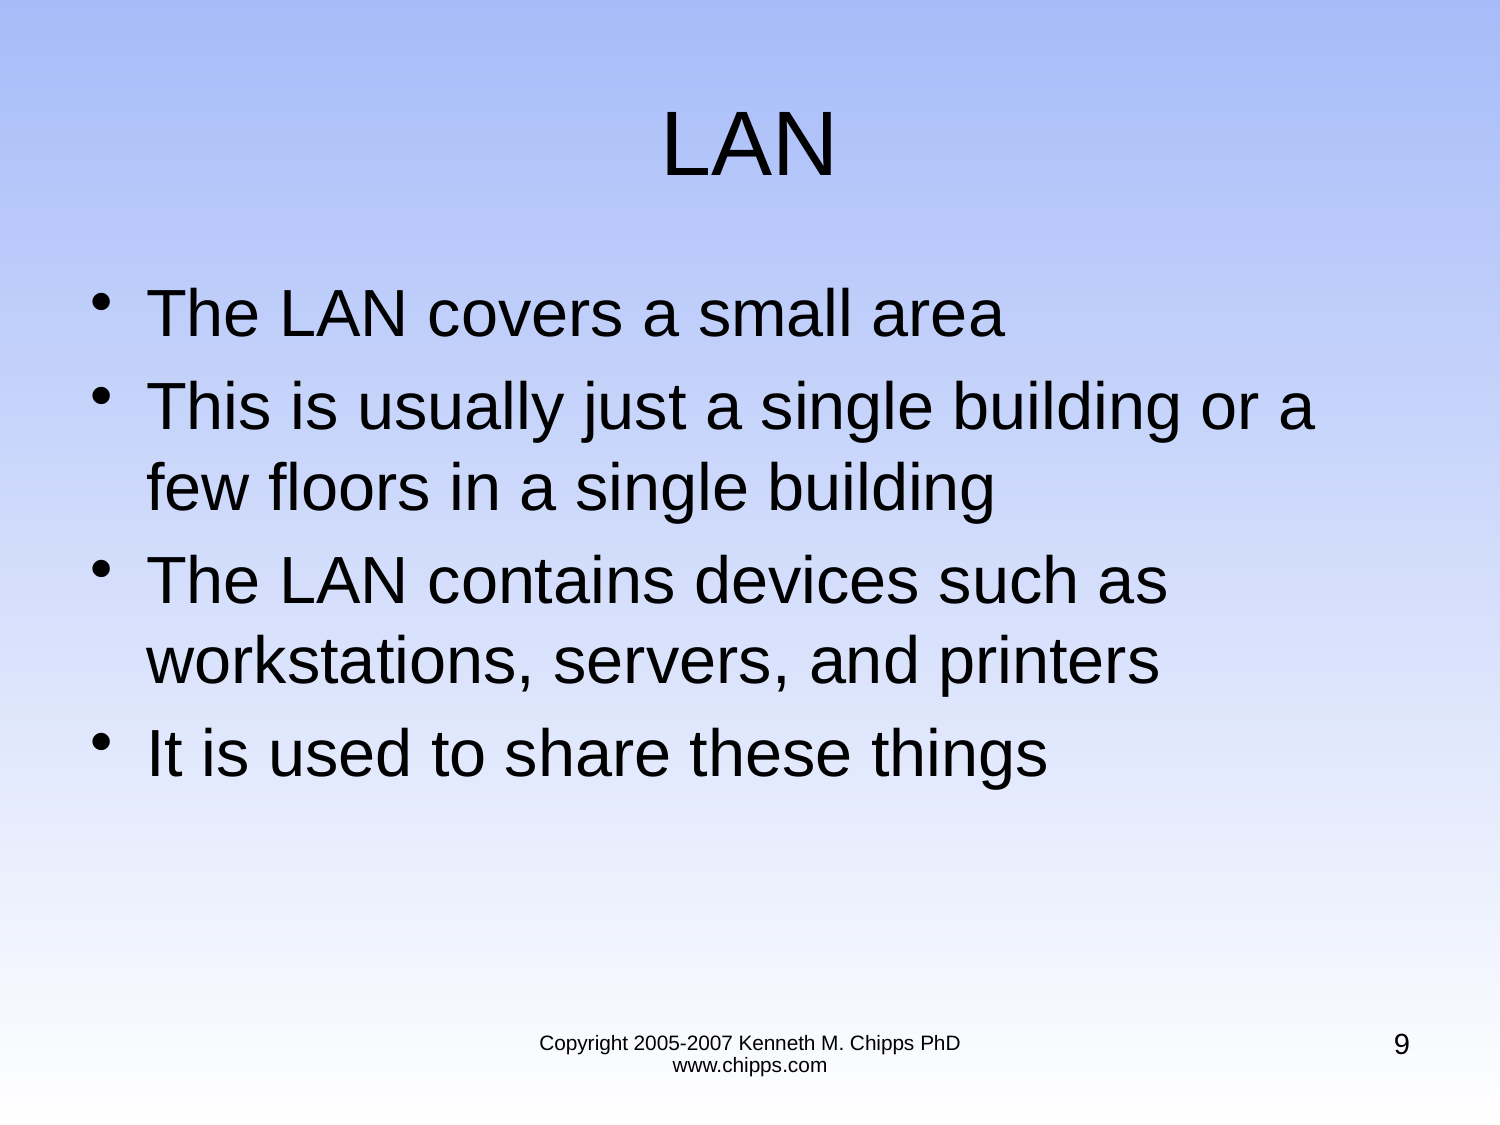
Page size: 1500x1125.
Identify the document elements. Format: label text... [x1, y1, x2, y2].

title LAN [74, 44, 1426, 233]
footer Copyright 2005-2007 Kenneth M. Chipps PhD www.chipps.com [449, 1024, 1051, 1103]
list The LAN covers a small area This is usually just a single building or a few floors in a single building The LAN contains devices such as workstations, servers, and printers It is used to share these things [74, 262, 1426, 1006]
slide_number 9 [1074, 1021, 1426, 1101]
